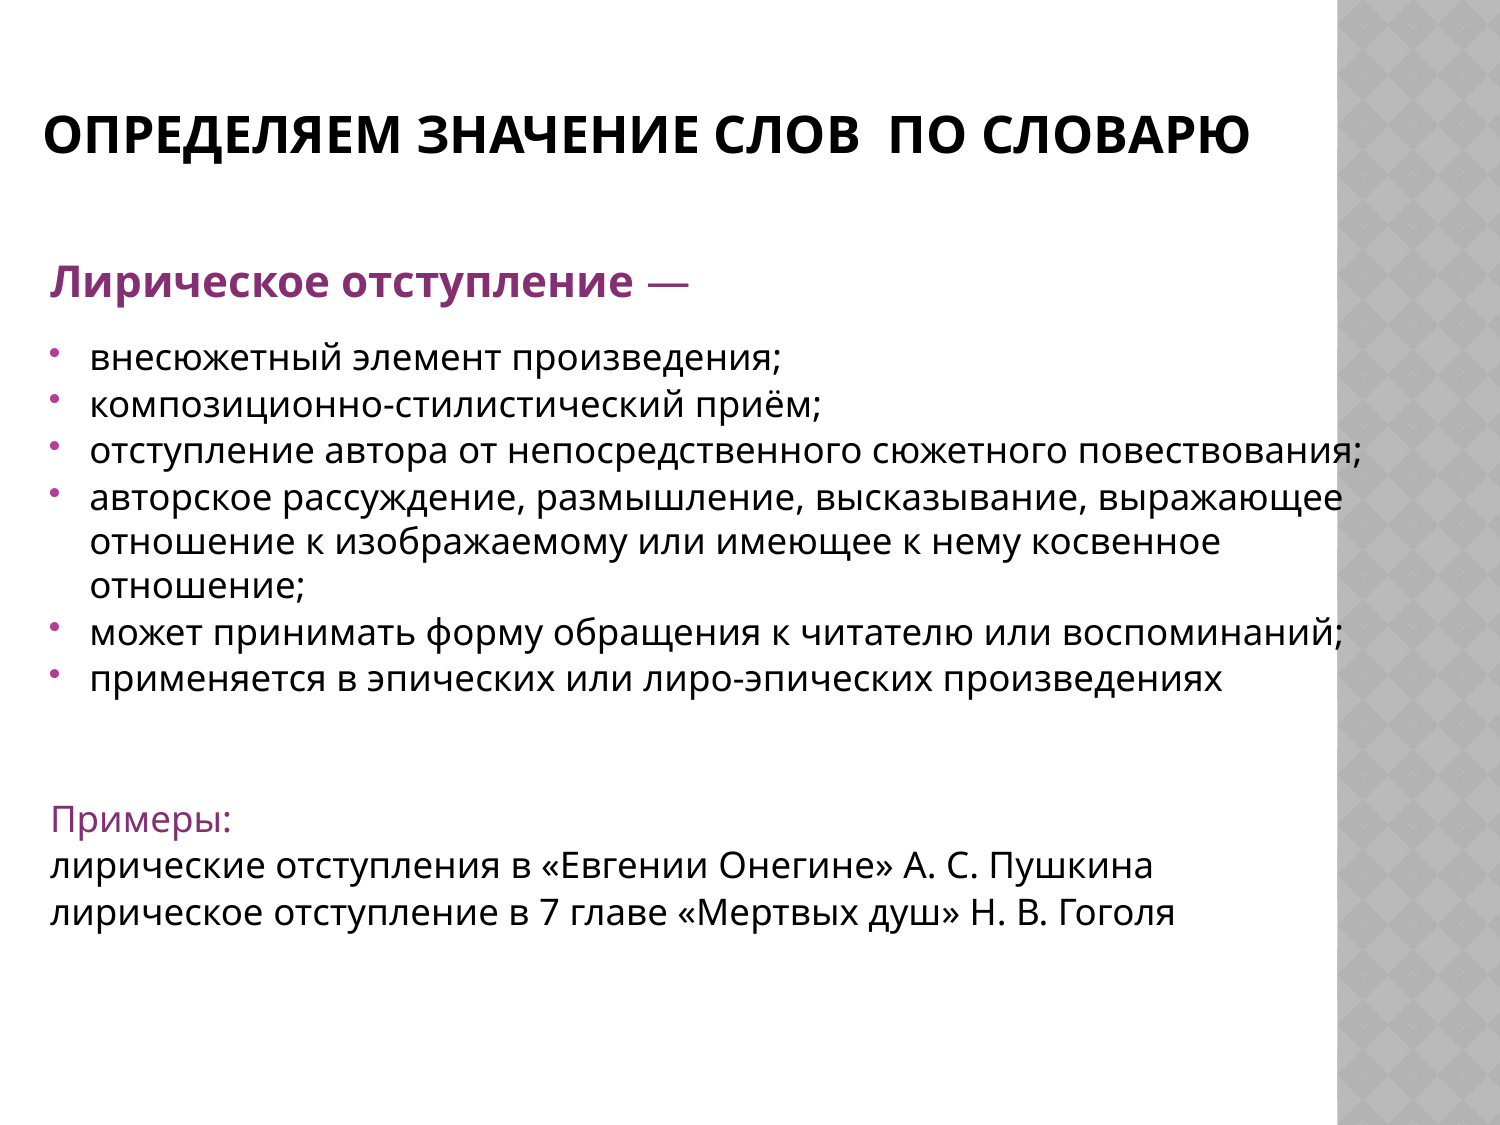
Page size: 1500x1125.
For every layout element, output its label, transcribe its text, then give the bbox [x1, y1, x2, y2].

list Лирическое отступление — внесюжетный элемент произведения; композиционно-стилистический приём; отступление автора от непосредственного сюжетного повествования; авторское рассуждение, размышление, высказывание, выражающее отношение к изображаемому или имеющее к нему косвенное отношение; может принимать форму обращения к читателю или воспоминаний; применяется в эпических или лиро-эпических произведениях Примеры: лирические отступления в «Евгении Онегине» А. С. Пушкина лирическое отступление в 7 главе «Мертвых душ» Н. В. Гоголя [35, 246, 1430, 1008]
title Определяем значение слов по словарю [35, 52, 1336, 164]
